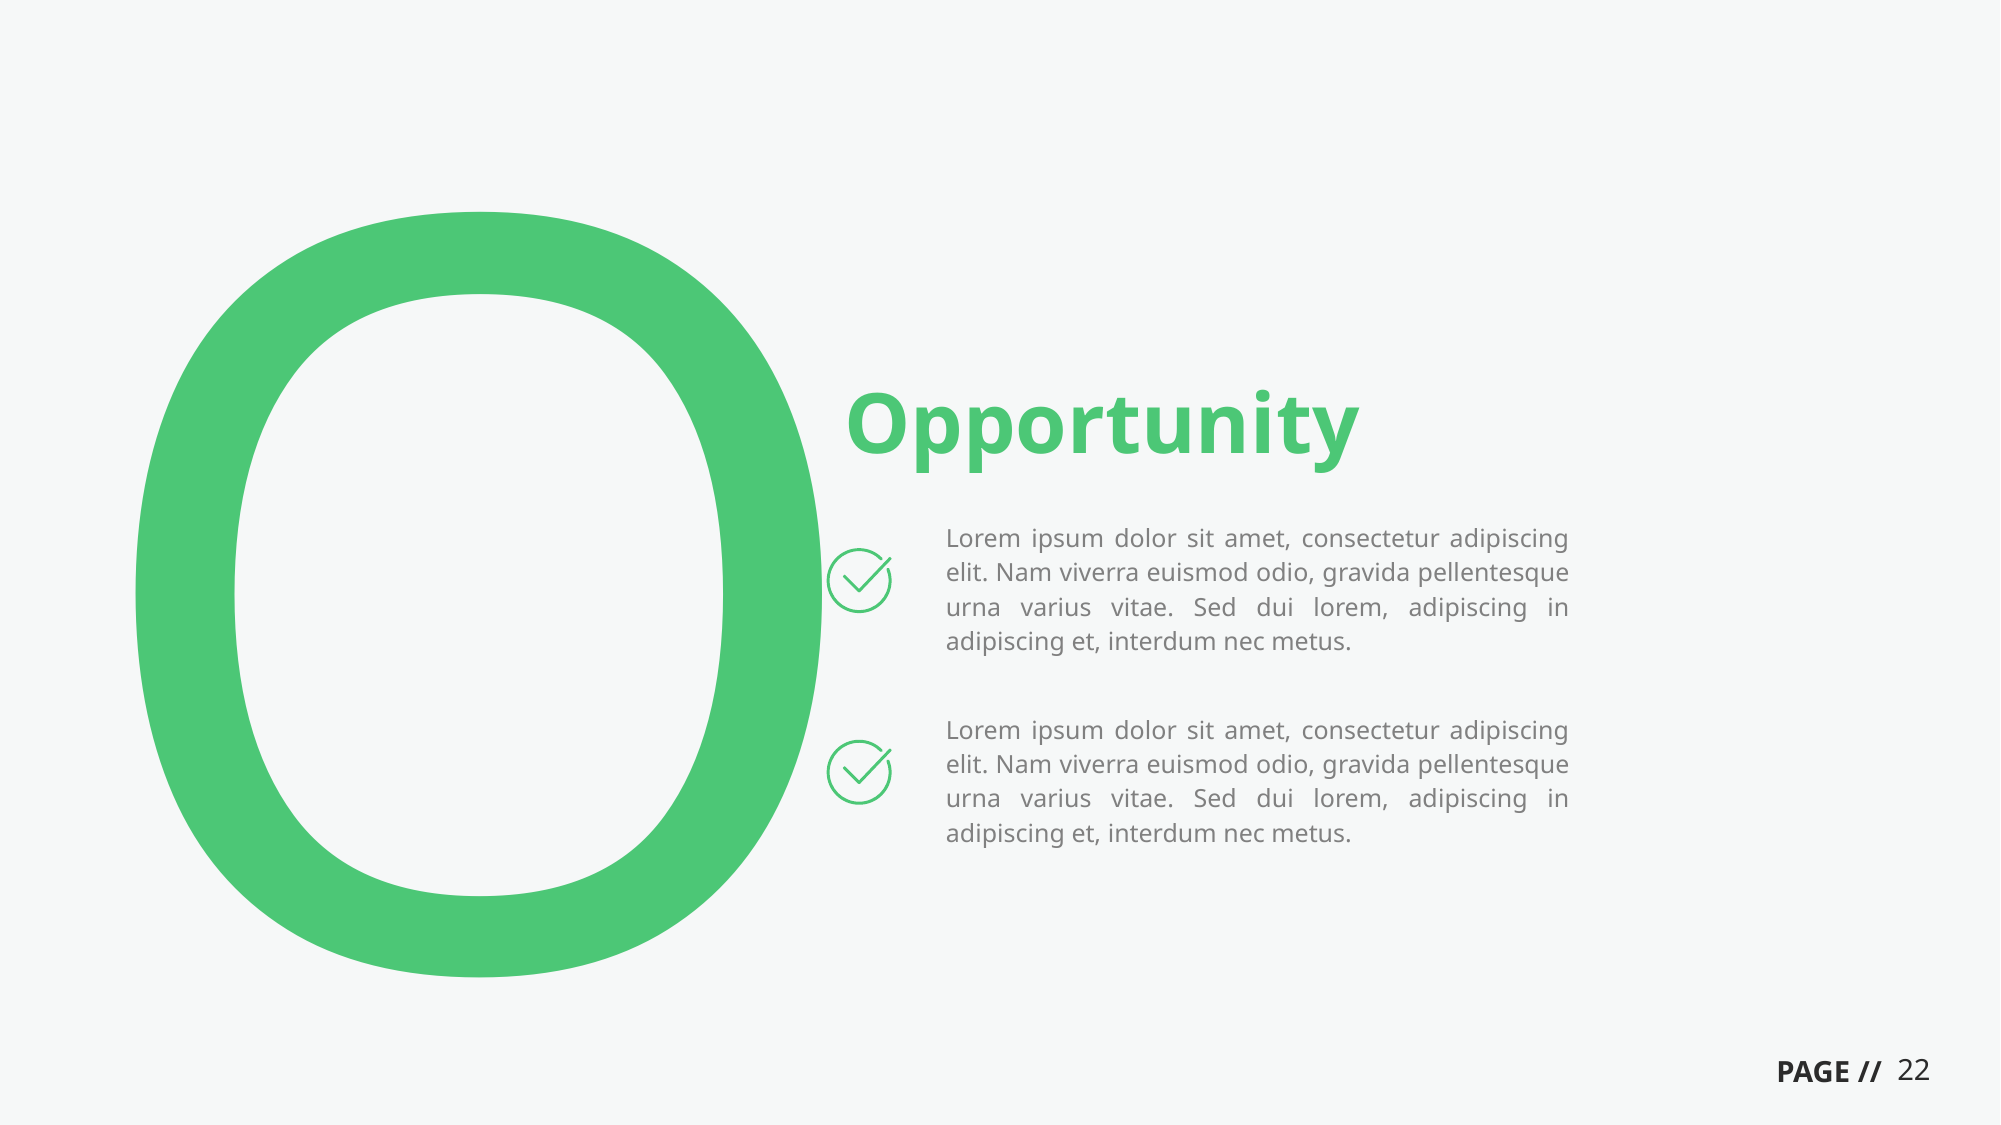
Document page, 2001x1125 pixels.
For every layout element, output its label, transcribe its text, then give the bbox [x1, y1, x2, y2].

text_box [826, 548, 892, 614]
text_box Lorem ipsum dolor sit amet, consectetur adipiscing elit. Nam viverra euismod odio, gravida pellentesque urna varius vitae. Sed dui lorem, adipiscing in adipiscing et, interdum nec metus. [931, 702, 1586, 855]
text_box O [57, 160, 731, 1125]
text_box Lorem ipsum dolor sit amet, consectetur adipiscing elit. Nam viverra euismod odio, gravida pellentesque urna varius vitae. Sed dui lorem, adipiscing in adipiscing et, interdum nec metus. [931, 510, 1586, 663]
text_box Opportunity [829, 363, 1376, 478]
text_box [826, 739, 892, 805]
